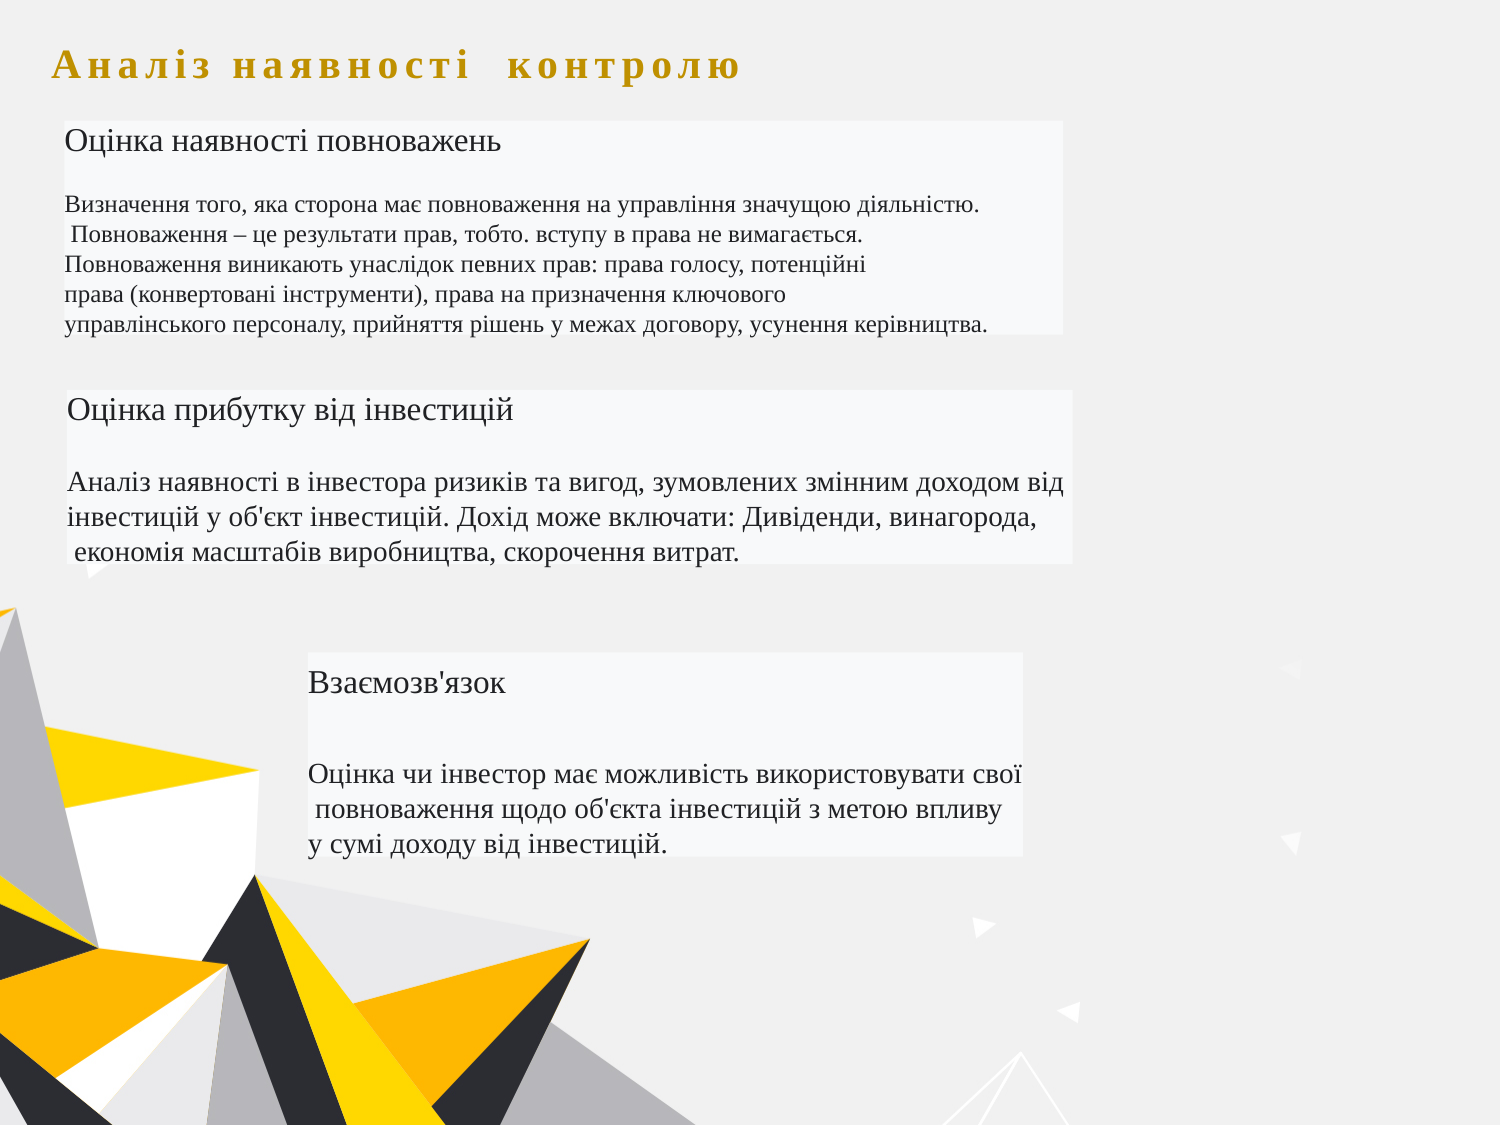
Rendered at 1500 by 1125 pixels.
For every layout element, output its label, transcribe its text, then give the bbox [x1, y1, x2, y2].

text_box Оцінка наявності повноважень Визначення того, яка сторона має повноваження на управління значущою діяльністю. Повноваження – це результати прав, тобто. вступу в права не вимагається. Повноваження виникають унаслідок певних прав: права голосу, потенційні права (конвертовані інструменти), права на призначення ключового управлінського персоналу, прийняття рішень у межах договору, усунення керівництва. [64, 120, 1064, 335]
text_box Взаємозв'язок Оцінка чи інвестор має можливість використовувати свої повноваження щодо об'єкта інвестицій з метою впливу у сумі доходу від інвестицій. [307, 652, 1023, 857]
text_box Аналіз наявності контролю [36, 29, 998, 95]
picture [0, 0, 1500, 1125]
text_box Оцінка прибутку від інвестицій Аналіз наявності в інвестора ризиків та вигод, зумовлених змінним доходом від інвестицій у об'єкт інвестицій. Дохід може включати: Дивіденди, винагорода, економія масштабів виробництва, скорочення витрат. [66, 389, 1073, 565]
